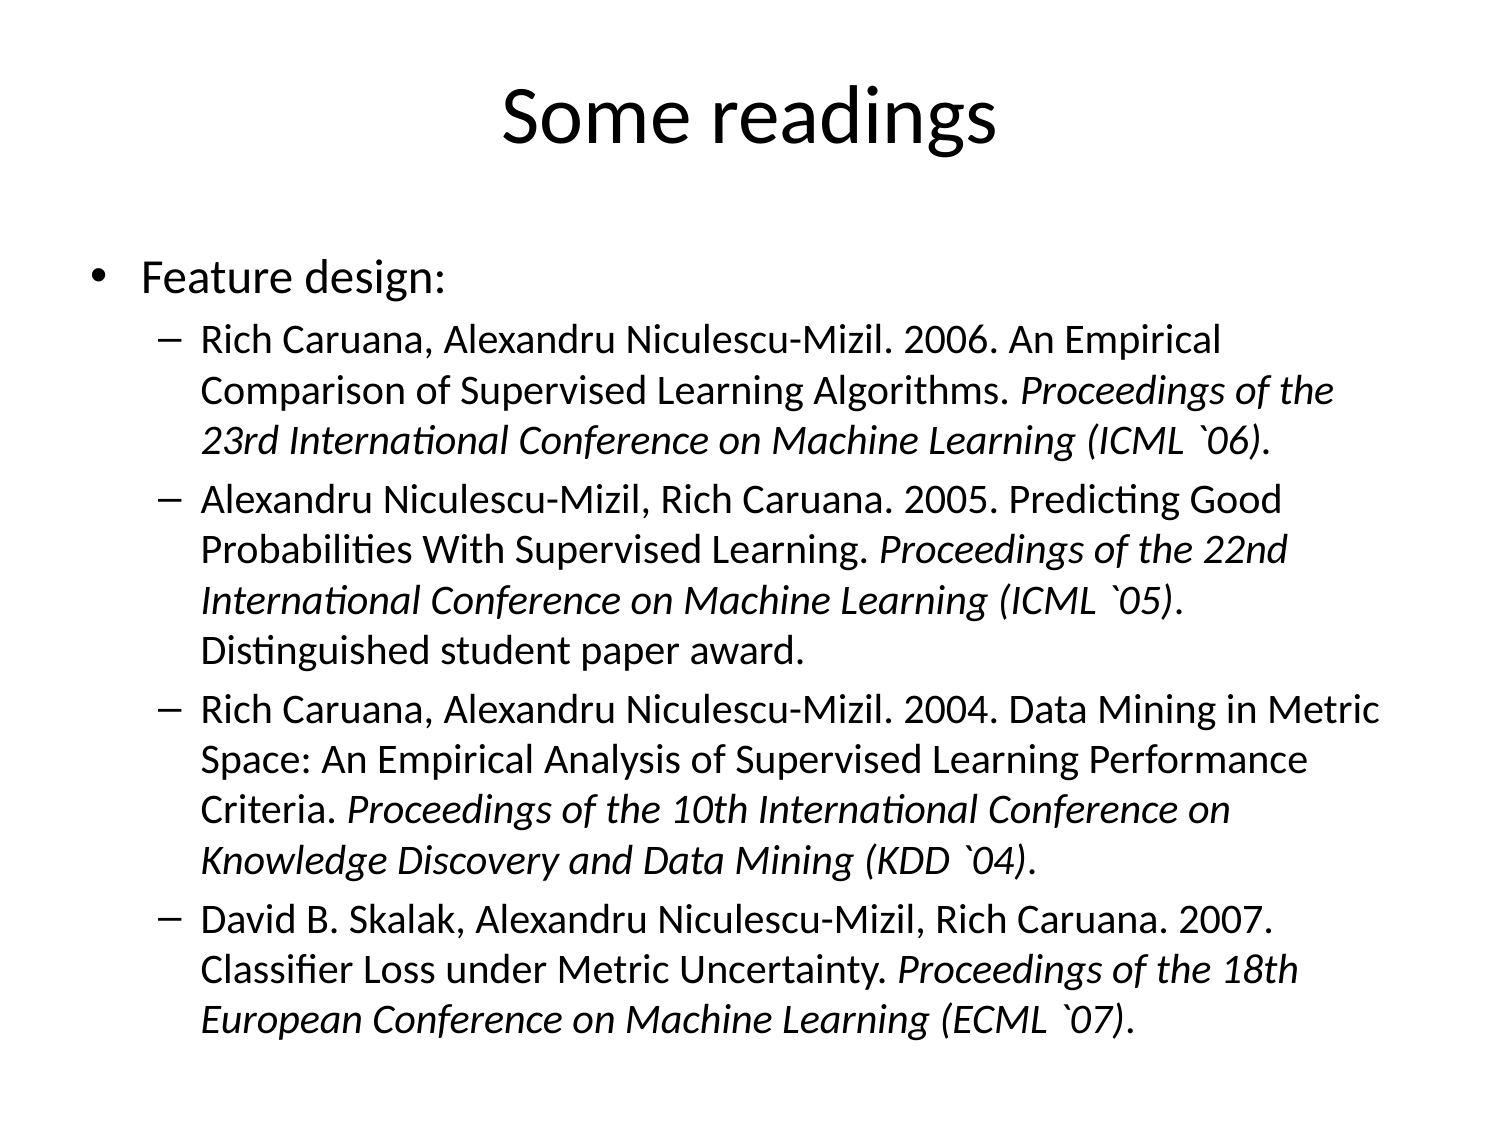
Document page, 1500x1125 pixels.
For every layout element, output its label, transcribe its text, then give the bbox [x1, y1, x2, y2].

list Feature design: Rich Caruana, Alexandru Niculescu-Mizil. 2006. An Empirical Comparison of Supervised Learning Algorithms. Proceedings of the 23rd International Conference on Machine Learning (ICML `06). Alexandru Niculescu-Mizil, Rich Caruana. 2005. Predicting Good Probabilities With Supervised Learning. Proceedings of the 22nd International Conference on Machine Learning (ICML `05). Distinguished student paper award. Rich Caruana, Alexandru Niculescu-Mizil. 2004. Data Mining in Metric Space: An Empirical Analysis of Supervised Learning Performance Criteria. Proceedings of the 10th International Conference on Knowledge Discovery and Data Mining (KDD `04). David B. Skalak, Alexandru Niculescu-Mizil, Rich Caruana. 2007. Classifier Loss under Metric Uncertainty. Proceedings of the 18th European Conference on Machine Learning (ECML `07). [75, 237, 1425, 1063]
title Some readings [75, 45, 1425, 175]
